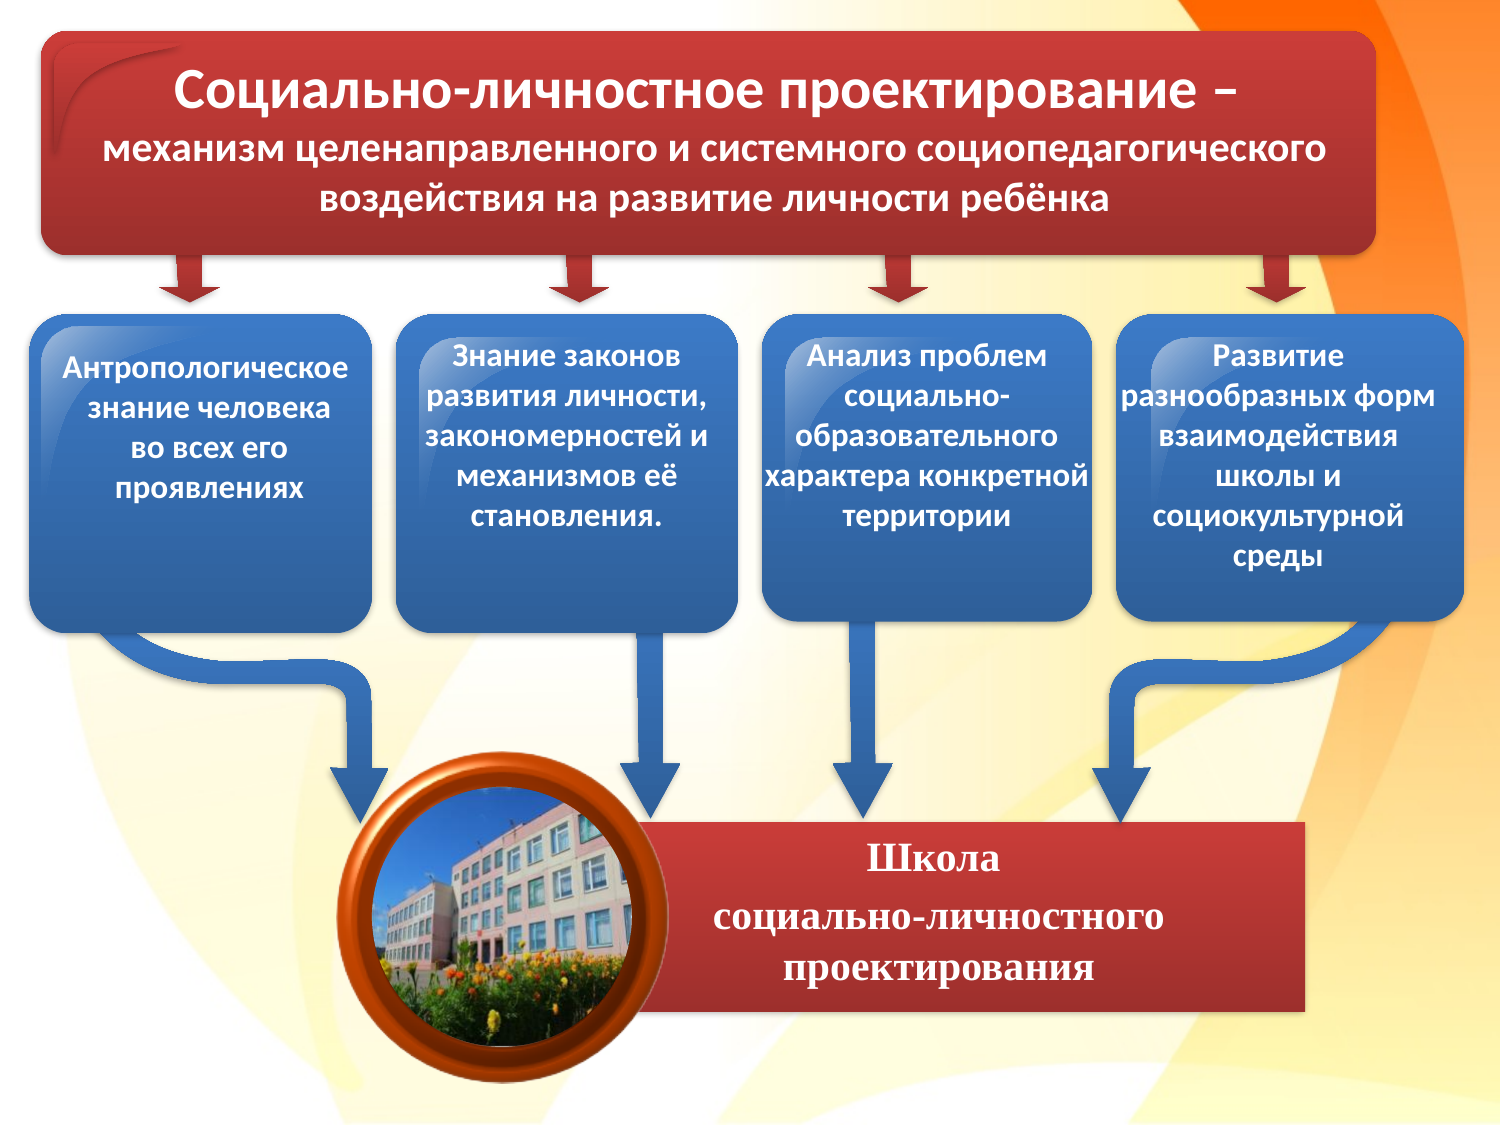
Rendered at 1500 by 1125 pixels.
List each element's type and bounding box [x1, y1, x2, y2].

text_box [40, 30, 1377, 256]
picture [0, 0, 1500, 1125]
